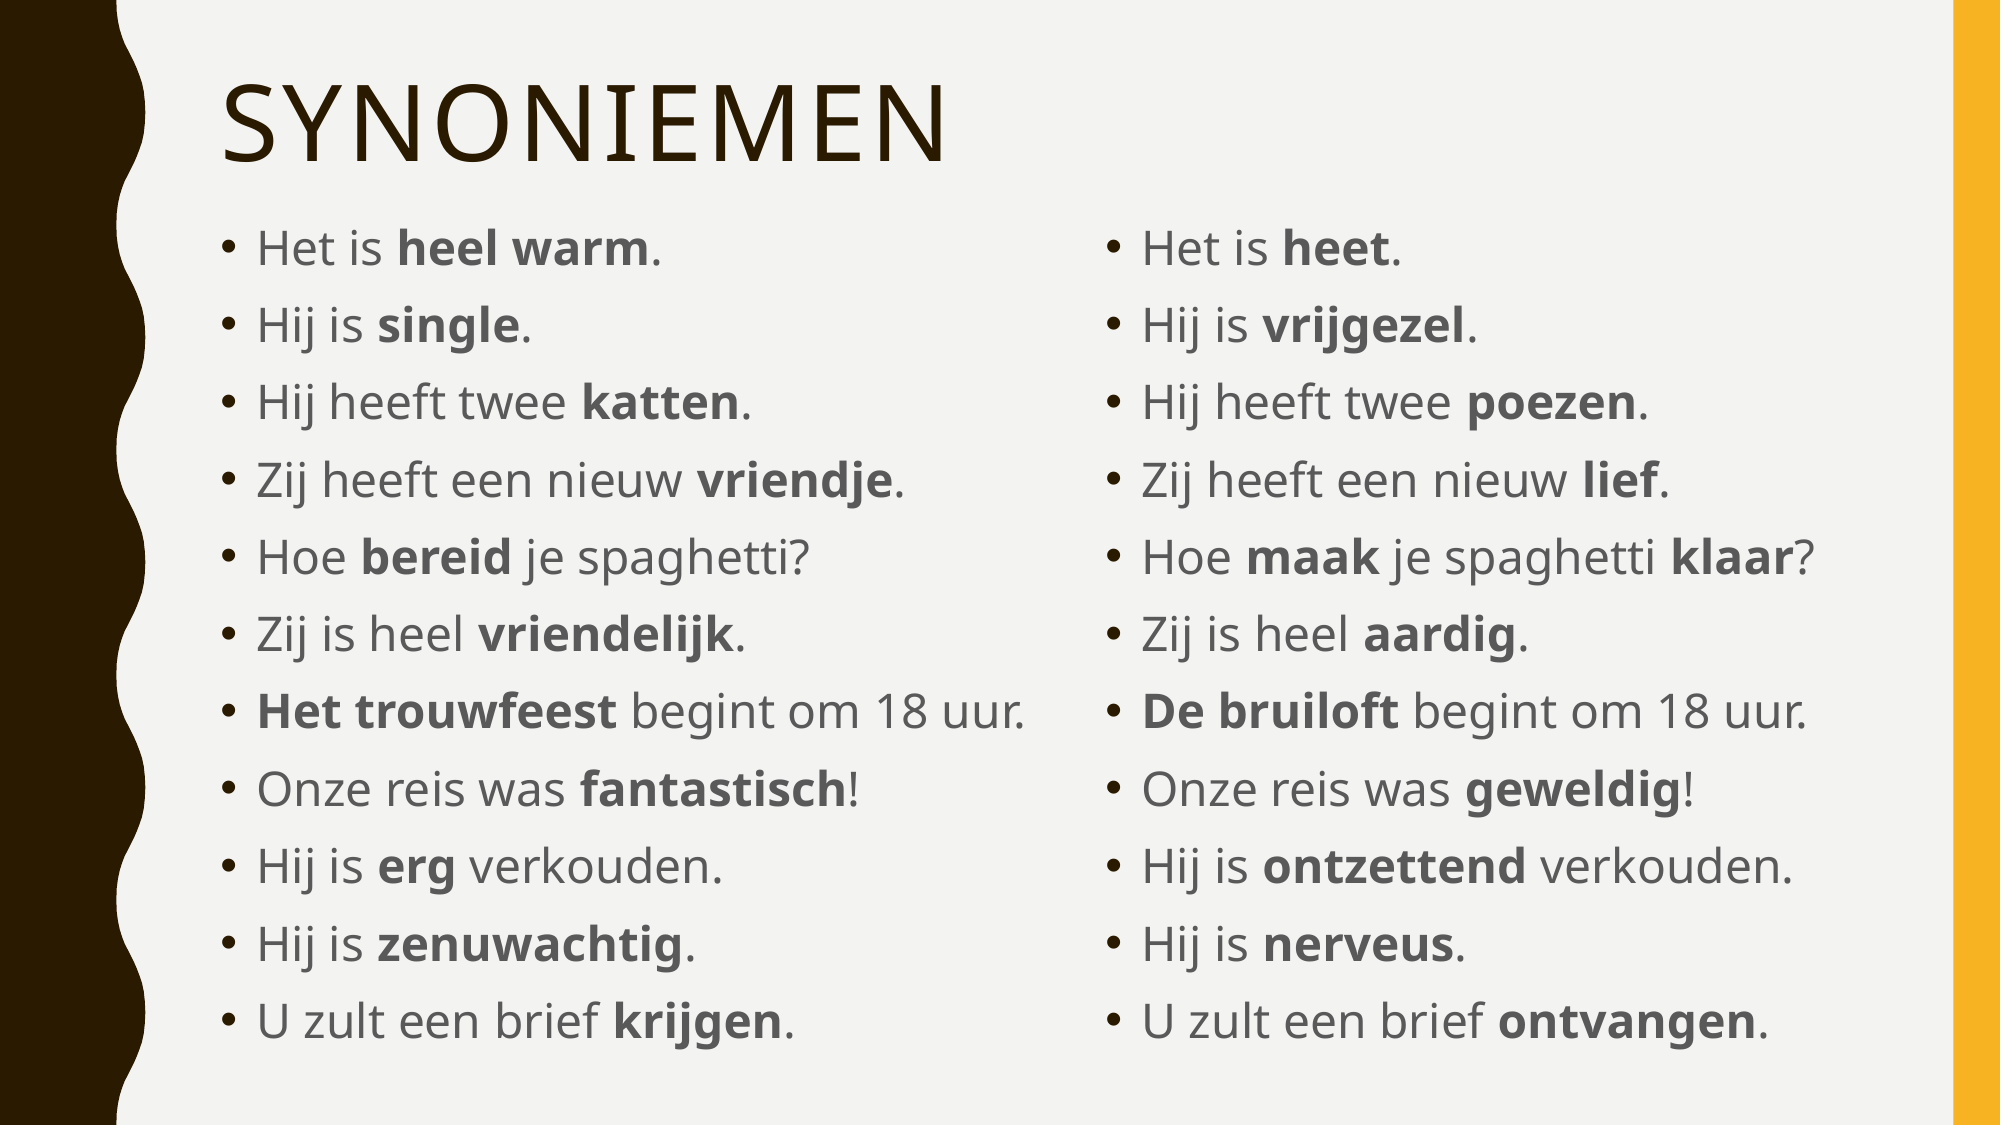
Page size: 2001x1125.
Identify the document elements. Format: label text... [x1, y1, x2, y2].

title synoniemen [205, 62, 1875, 203]
list Het is heet. Hij is vrijgezel. Hij heeft twee poezen. Zij heeft een nieuw lief. Hoe maak je spaghetti klaar? Zij is heel aardig. De bruiloft begint om 18 uur. Onze reis was geweldig! Hij is ontzettend verkouden. Hij is nerveus. U zult een brief ontvangen. [1090, 203, 1928, 1056]
list Het is heel warm. Hij is single. Hij heeft twee katten. Zij heeft een nieuw vriendje. Hoe bereid je spaghetti? Zij is heel vriendelijk. Het trouwfeest begint om 18 uur. Onze reis was fantastisch! Hij is erg verkouden. Hij is zenuwachtig. U zult een brief krijgen. [205, 203, 1090, 1056]
